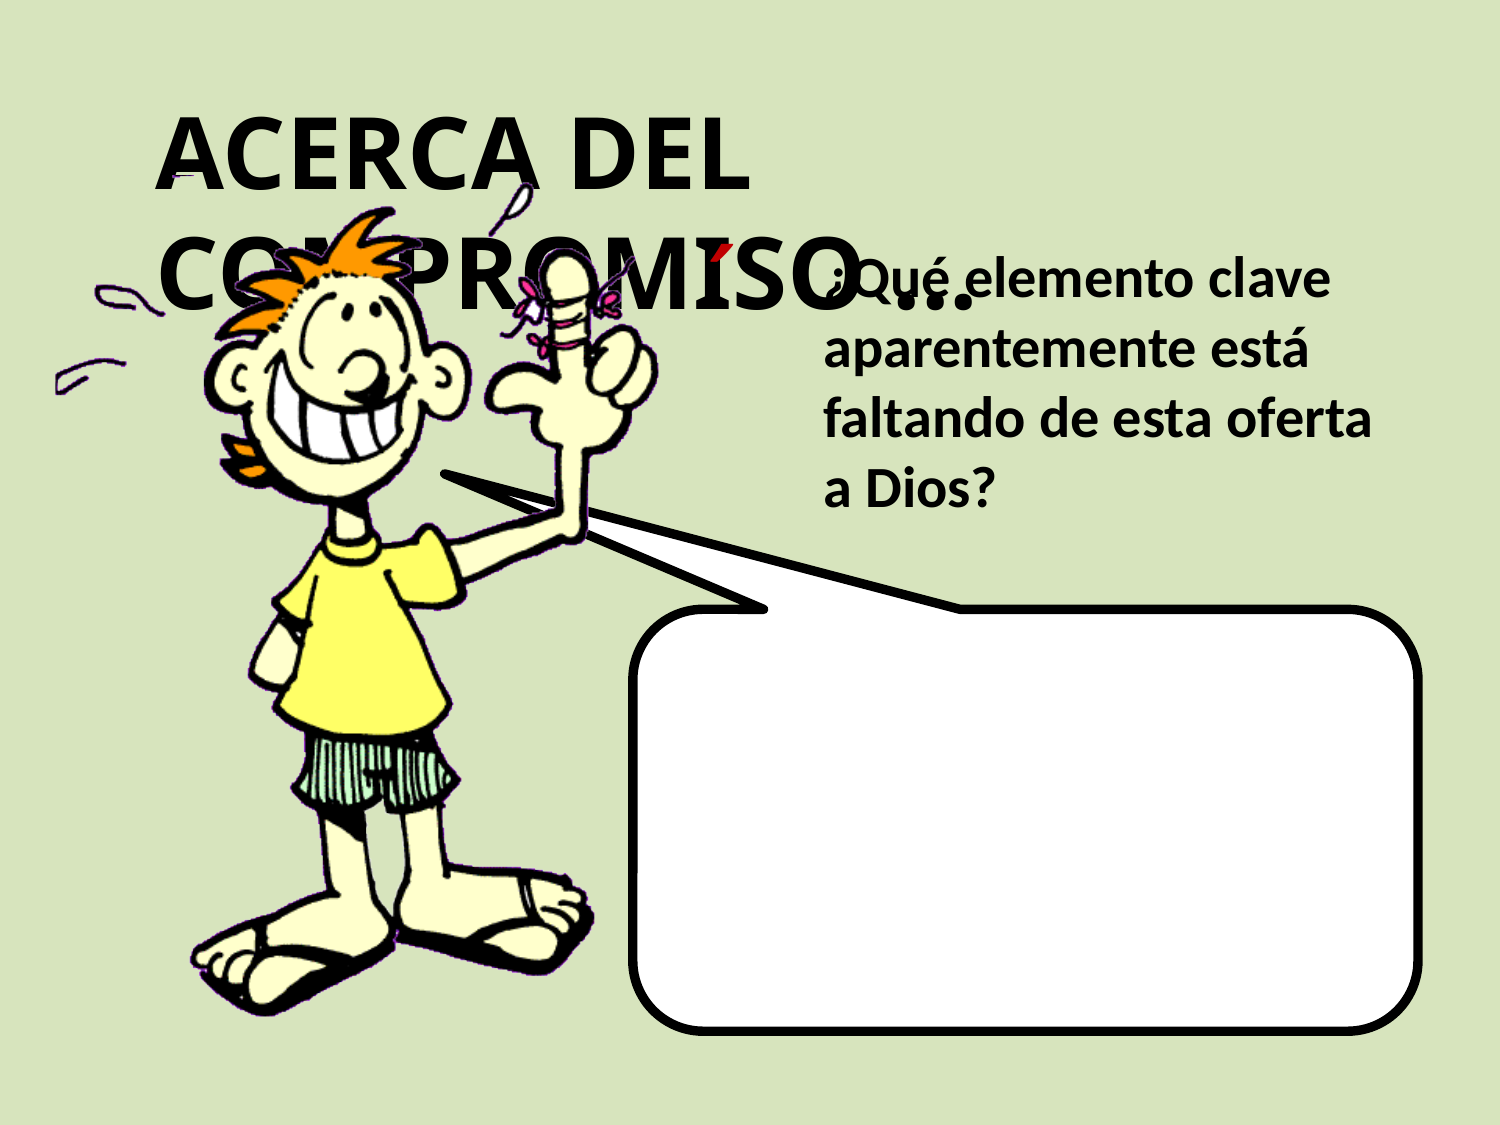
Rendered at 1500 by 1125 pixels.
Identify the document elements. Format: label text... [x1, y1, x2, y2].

text_box ¿Qué elemento clave aparentemente está faltando de esta oferta a Dios? [808, 231, 1395, 527]
text_box [675, 532, 1421, 1034]
text_box ACERCA DEL COMPROMISO ... [140, 81, 1207, 337]
text_box ´ [691, 210, 821, 361]
picture [34, 175, 670, 1039]
